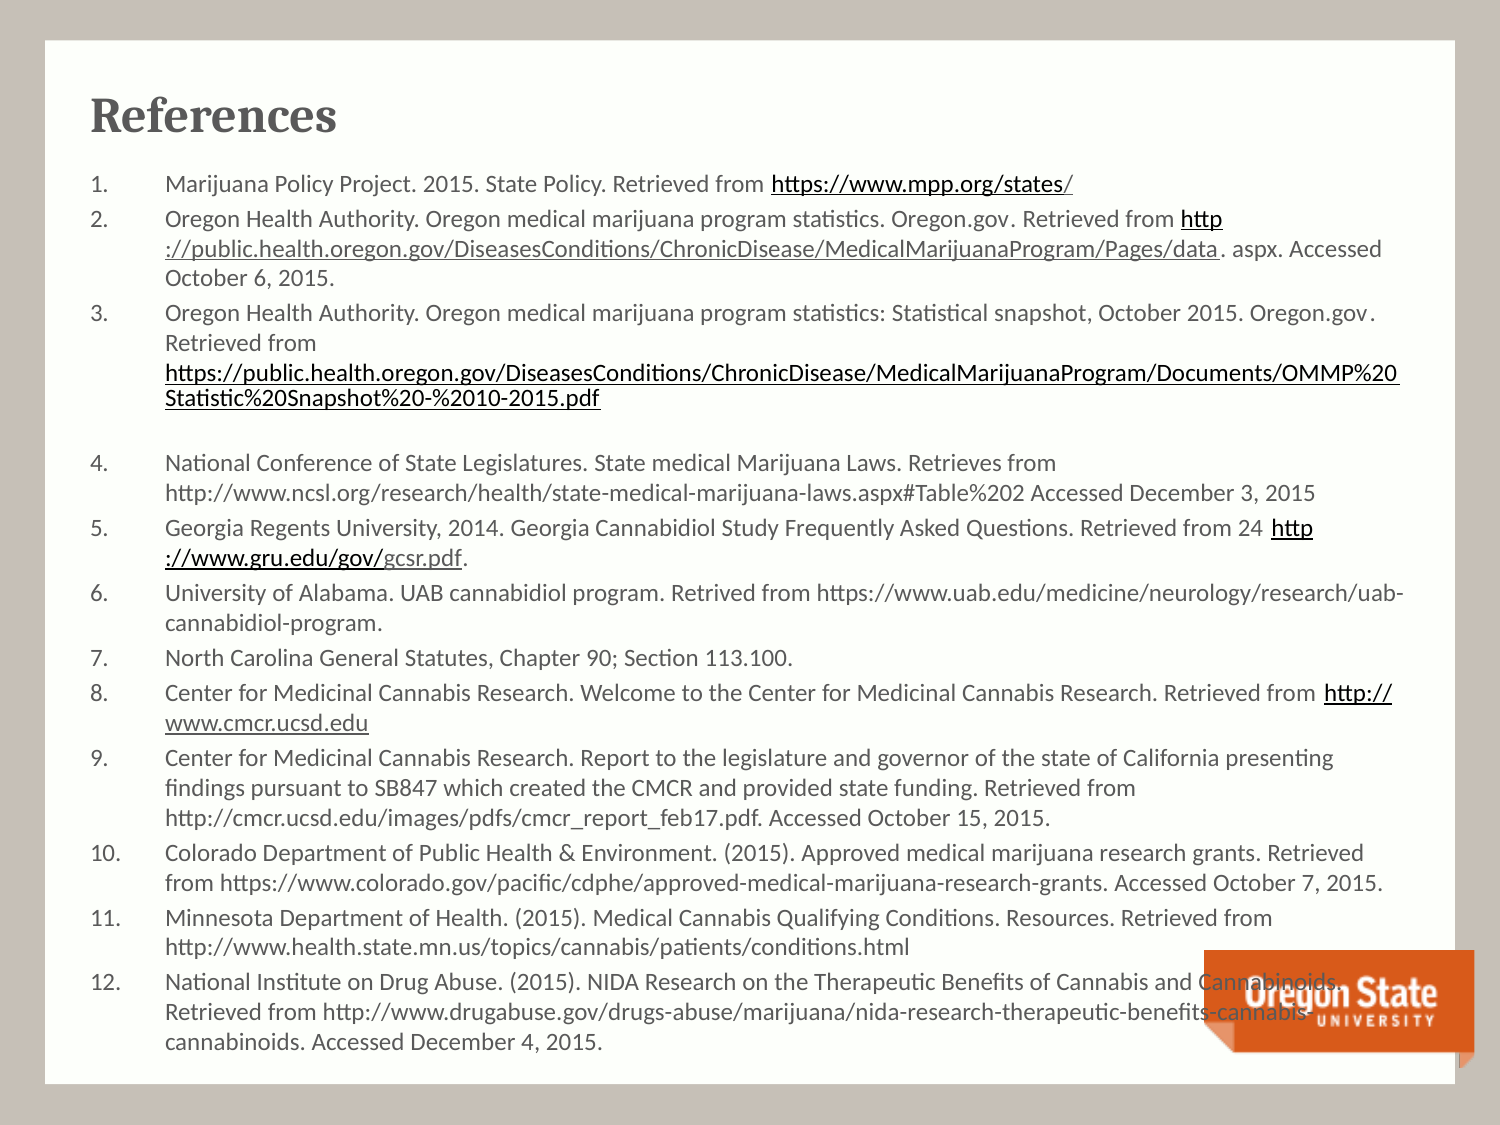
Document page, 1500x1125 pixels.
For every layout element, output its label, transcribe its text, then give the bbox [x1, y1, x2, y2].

title References [75, 75, 1425, 159]
list Marijuana Policy Project. 2015. State Policy. Retrieved from https://www.mpp.org/states/ Oregon Health Authority. Oregon medical marijuana program statistics. Oregon.gov. Retrieved from http://public.health.oregon.gov/DiseasesConditions/ChronicDisease/MedicalMarijuanaProgram/Pages/data. aspx. Accessed October 6, 2015. Oregon Health Authority. Oregon medical marijuana program statistics: Statistical snapshot, October 2015. Oregon.gov. Retrieved from https://public.health.oregon.gov/DiseasesConditions/ChronicDisease/MedicalMarijuanaProgram/Documents/OMMP%20Statistic%20Snapshot%20-%2010-2015.pdf National Conference of State Legislatures. State medical Marijuana Laws. Retrieves from http://www.ncsl.org/research/health/state-medical-marijuana-laws.aspx#Table%202 Accessed December 3, 2015 Georgia Regents University, 2014. Georgia Cannabidiol Study Frequently Asked Questions. Retrieved from 24 http://www.gru.edu/gov/gcsr.pdf. University of Alabama. UAB cannabidiol program. Retrived from https://www.uab.edu/medicine/neurology/research/uab-cannabidiol-program. North Carolina General Statutes, Chapter 90; Section 113.100. Center for Medicinal Cannabis Research. Welcome to the Center for Medicinal Cannabis Research. Retrieved from http://www.cmcr.ucsd.edu Center for Medicinal Cannabis Research. Report to the legislature and governor of the state of California presenting findings pursuant to SB847 which created the CMCR and provided state funding. Retrieved from http://cmcr.ucsd.edu/images/pdfs/cmcr_report_feb17.pdf. Accessed October 15, 2015. Colorado Department of Public Health & Environment. (2015). Approved medical marijuana research grants. Retrieved from https://www.colorado.gov/pacific/cdphe/approved-medical-marijuana-research-grants. Accessed October 7, 2015. Minnesota Department of Health. (2015). Medical Cannabis Qualifying Conditions. Resources. Retrieved from http://www.health.state.mn.us/topics/cannabis/patients/conditions.html National Institute on Drug Abuse. (2015). NIDA Research on the Therapeutic Benefits of Cannabis and Cannabinoids. Retrieved from http://www.drugabuse.gov/drugs-abuse/marijuana/nida-research-therapeutic-benefits-cannabis-cannabinoids. Accessed December 4, 2015. [75, 159, 1425, 873]
